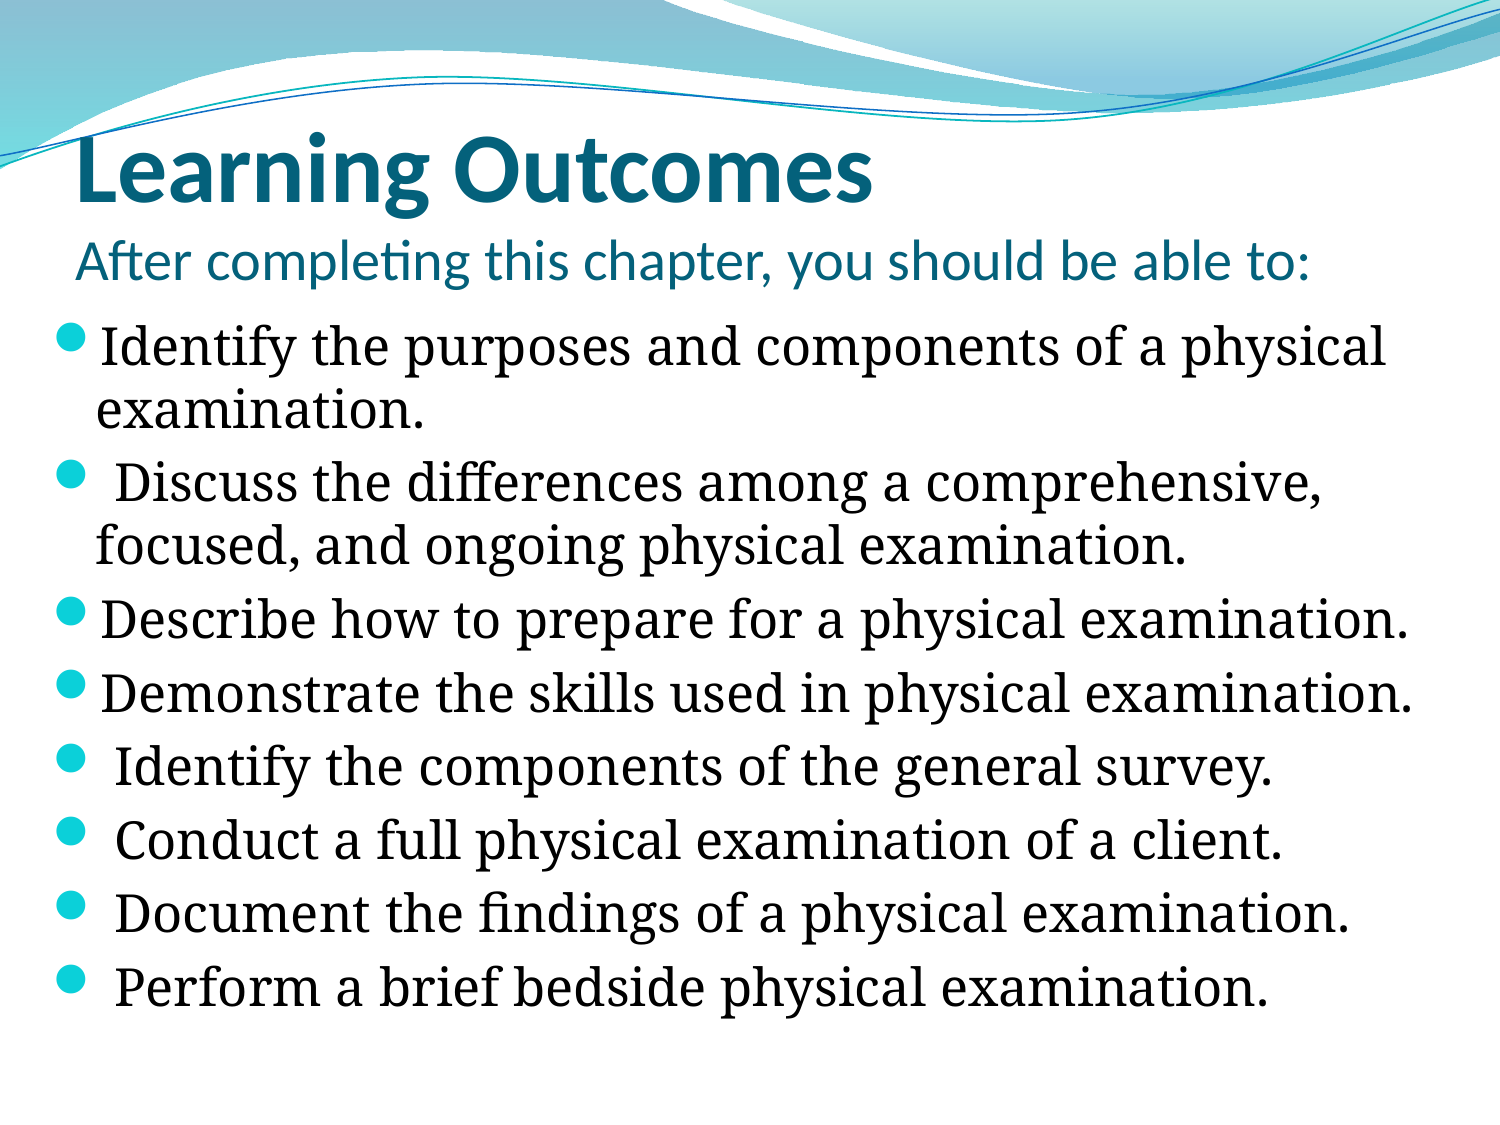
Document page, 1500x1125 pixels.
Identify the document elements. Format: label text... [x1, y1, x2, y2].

title Learning Outcomes After completing this chapter, you should be able to: [75, 104, 1425, 293]
list Identify the purposes and components of a physical examination. Discuss the differences among a comprehensive, focused, and ongoing physical examination. Describe how to prepare for a physical examination. Demonstrate the skills used in physical examination. Identify the components of the general survey. Conduct a full physical examination of a client. Document the findings of a physical examination. Perform a brief bedside physical examination. [37, 305, 1463, 1063]
